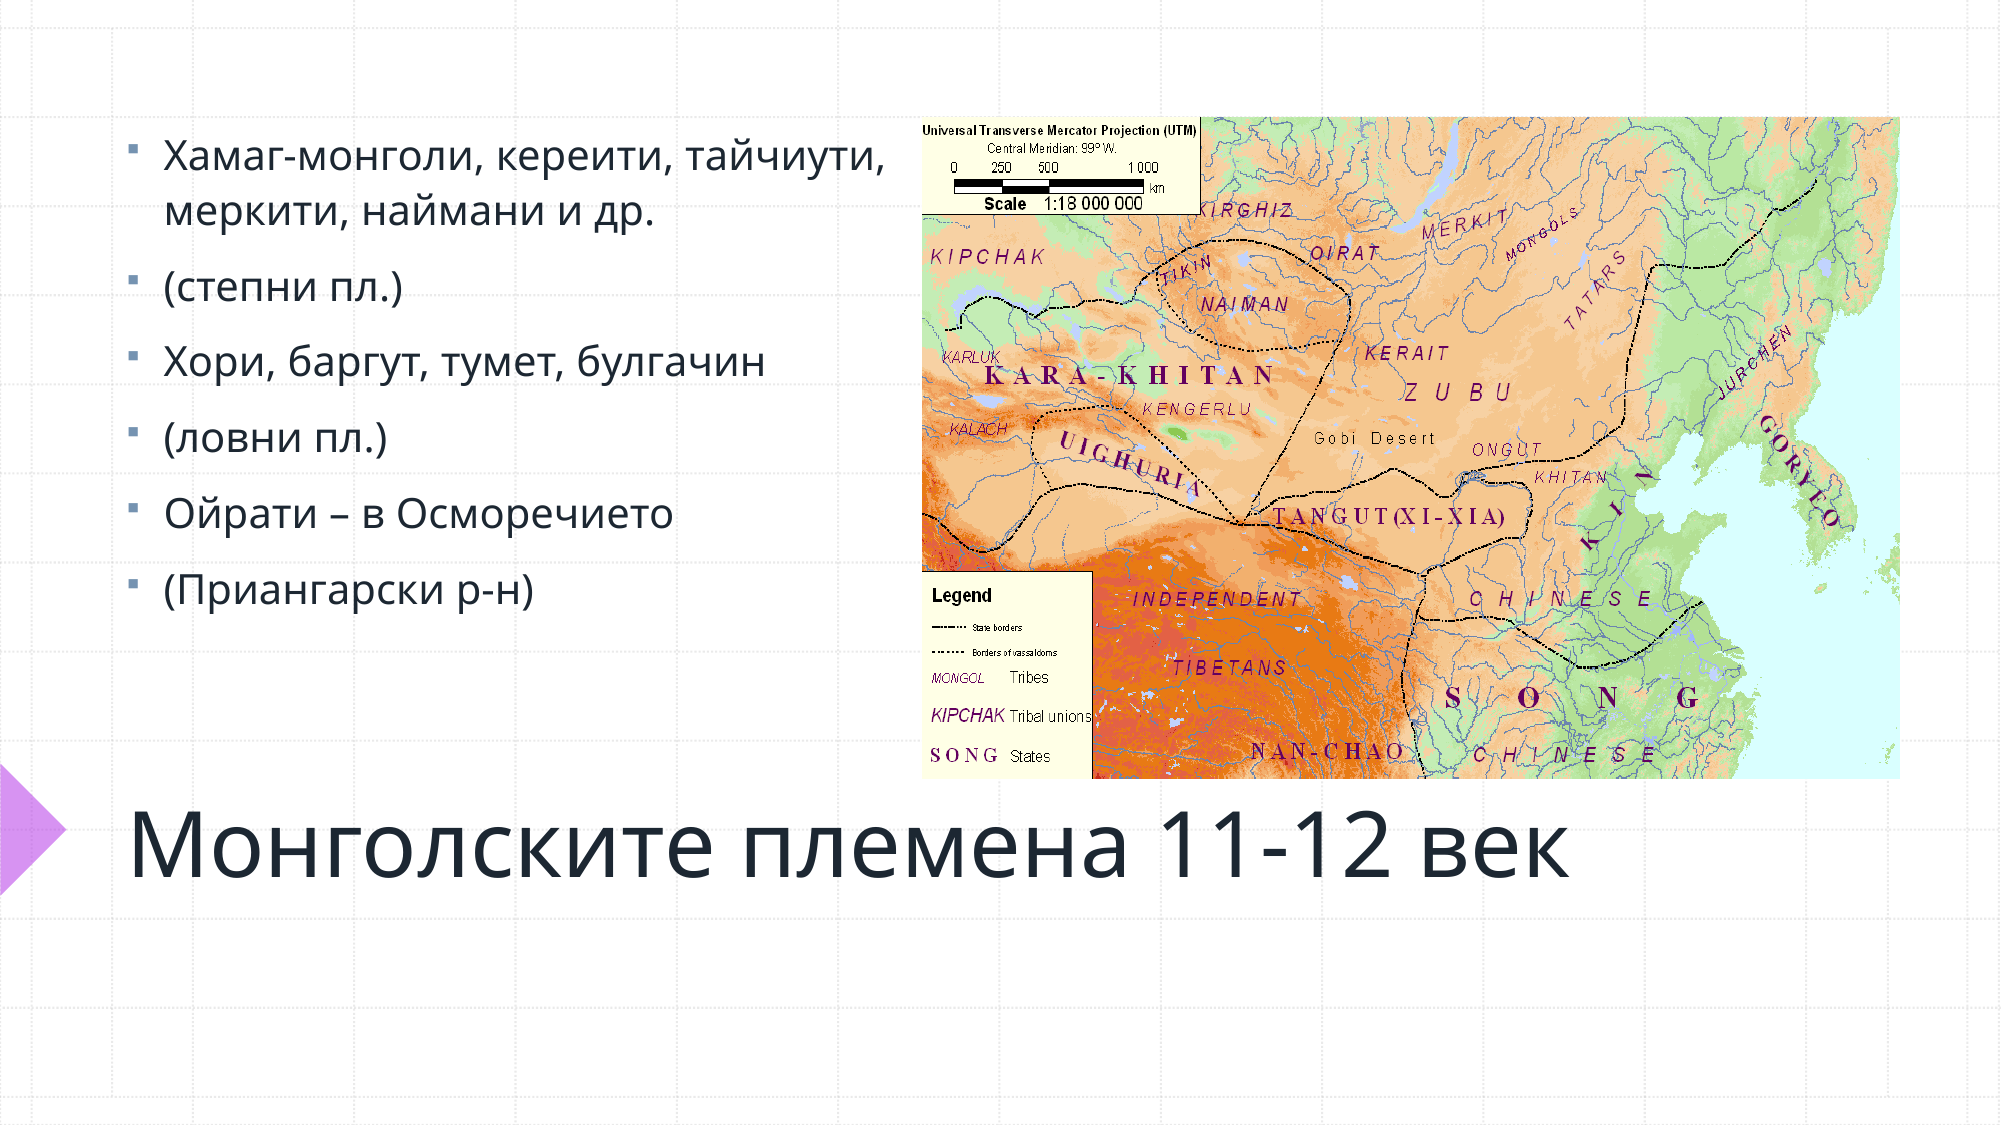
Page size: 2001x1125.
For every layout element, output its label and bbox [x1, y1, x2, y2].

text_box [0, 0, 2000, 1125]
picture [922, 117, 1900, 779]
